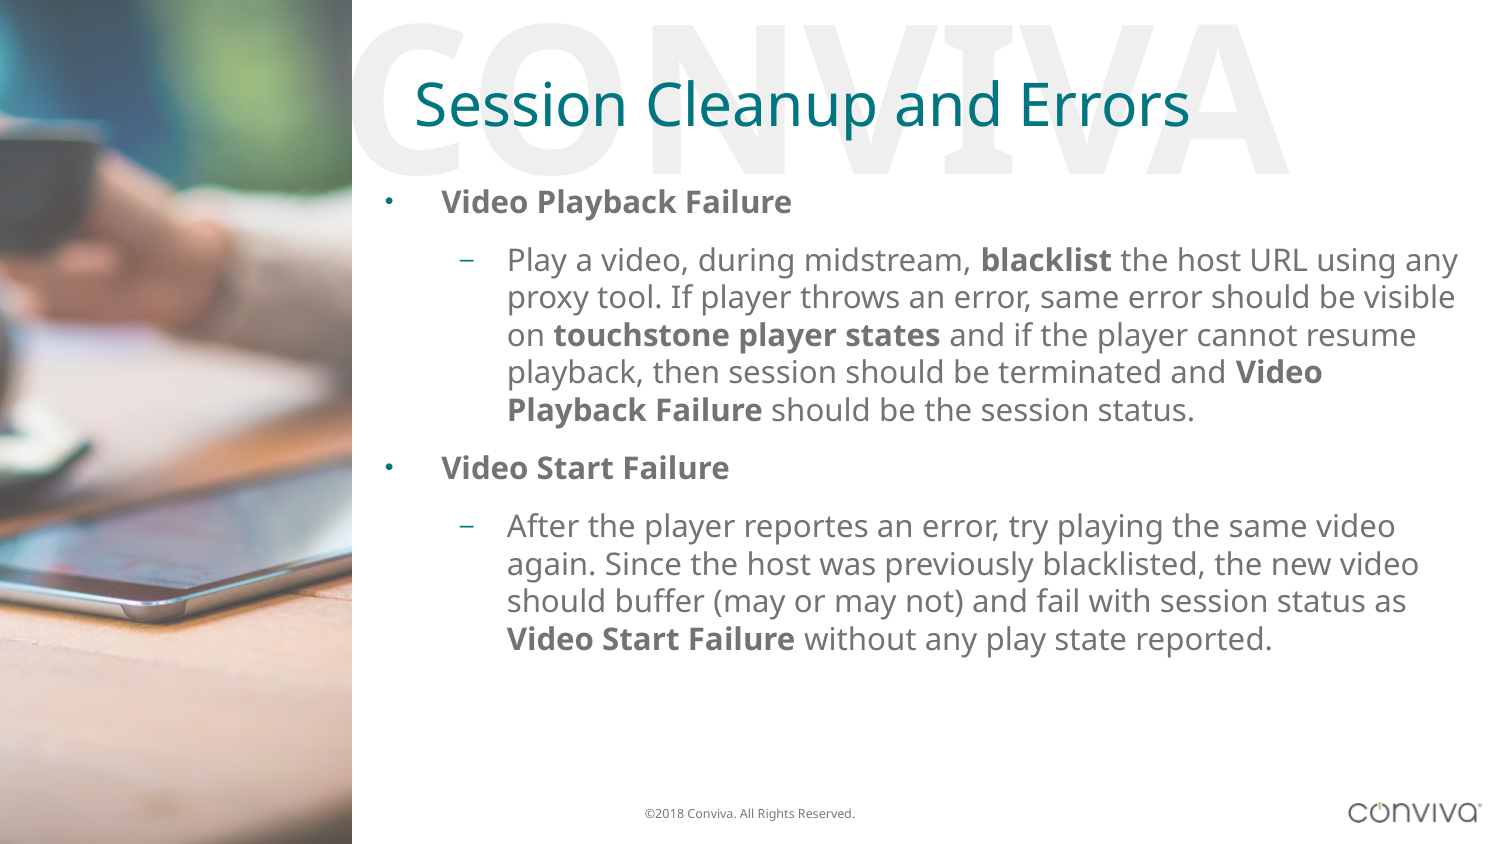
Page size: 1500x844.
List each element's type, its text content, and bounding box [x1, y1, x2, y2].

list CONVIVA [325, 0, 1500, 212]
picture [1348, 802, 1482, 823]
picture [0, 0, 352, 844]
list Video Playback Failure Play a video, during midstream, blacklist the host URL using any proxy tool. If player throws an error, same error should be visible on touchstone player states and if the player cannot resume playback, then session should be terminated and Video Playback Failure should be the session status. Video Start Failure After the player reportes an error, try playing the same video again. Since the host was previously blacklisted, the new video should buffer (may or may not) and fail with session status as Video Start Failure without any play state reported. [369, 212, 1482, 792]
title Session Cleanup and Errors [399, 31, 1500, 175]
